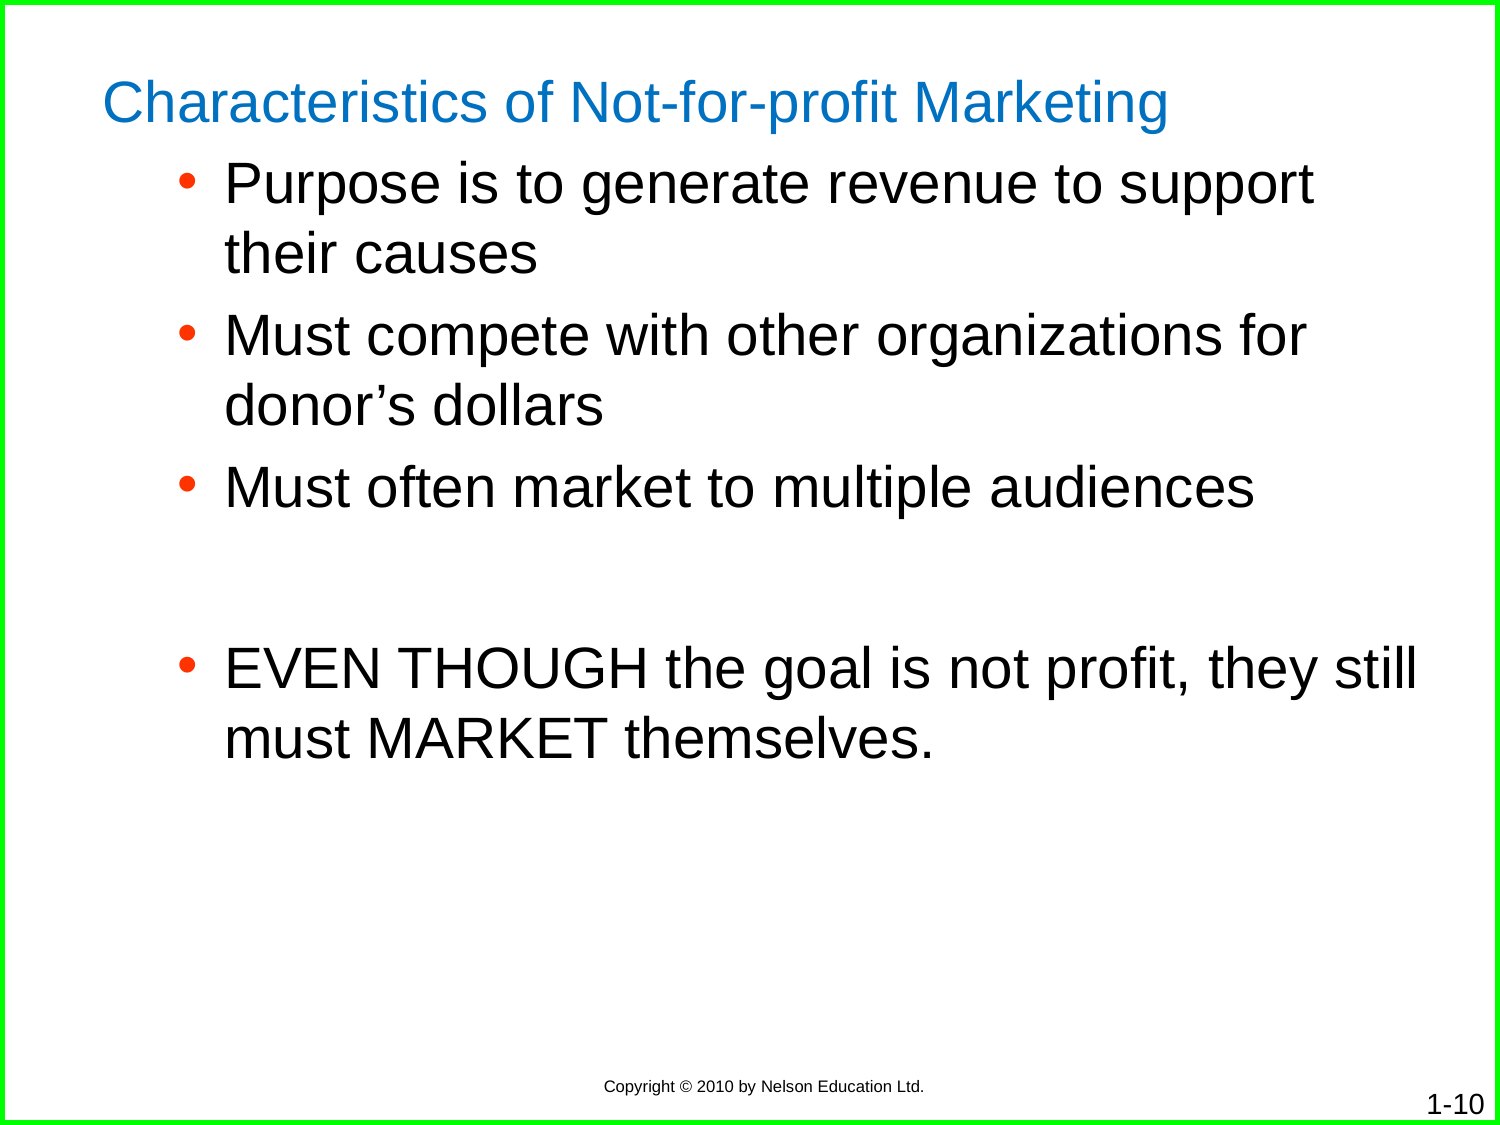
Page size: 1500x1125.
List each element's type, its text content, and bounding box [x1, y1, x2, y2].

list Characteristics of Not-for-profit Marketing Purpose is to generate revenue to support their causes Must compete with other organizations for donor’s dollars Must often market to multiple audiences EVEN THOUGH the goal is not profit, they still must MARKET themselves. [84, 53, 1441, 1078]
slide_number 1-10 [1329, 1077, 1500, 1125]
